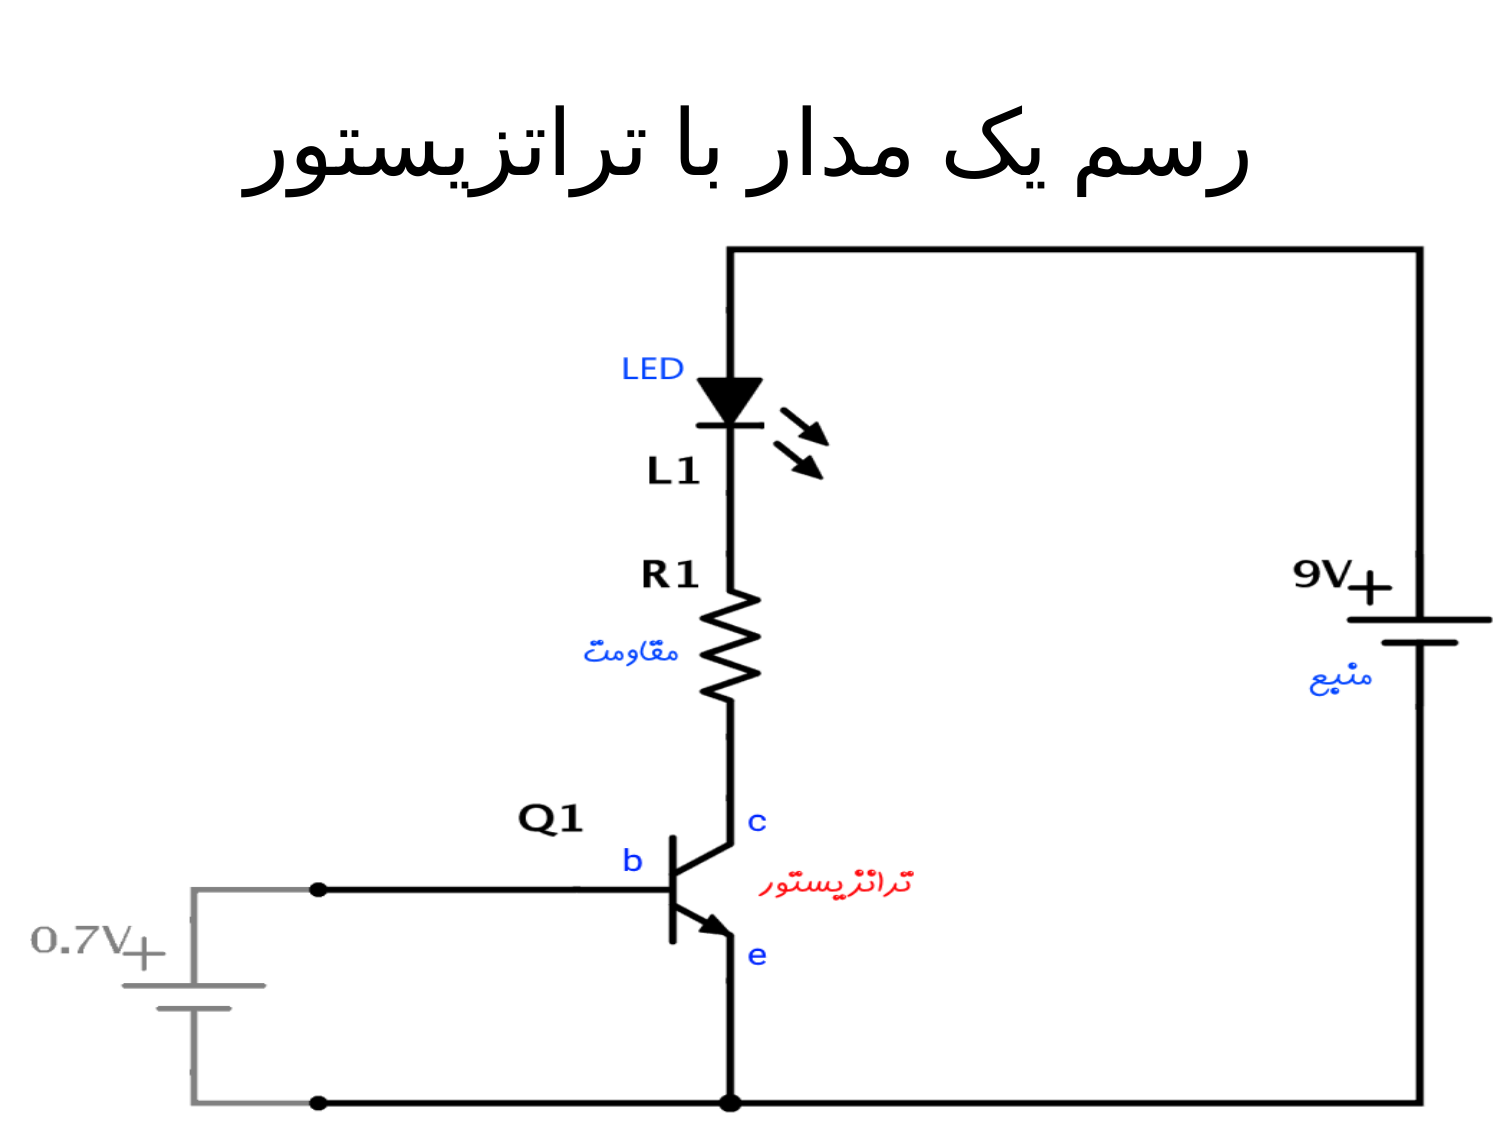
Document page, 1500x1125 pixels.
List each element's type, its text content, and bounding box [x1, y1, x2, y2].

picture [29, 243, 1500, 1125]
title رسم یک مدار با تراتزیستور [75, 45, 1425, 233]
